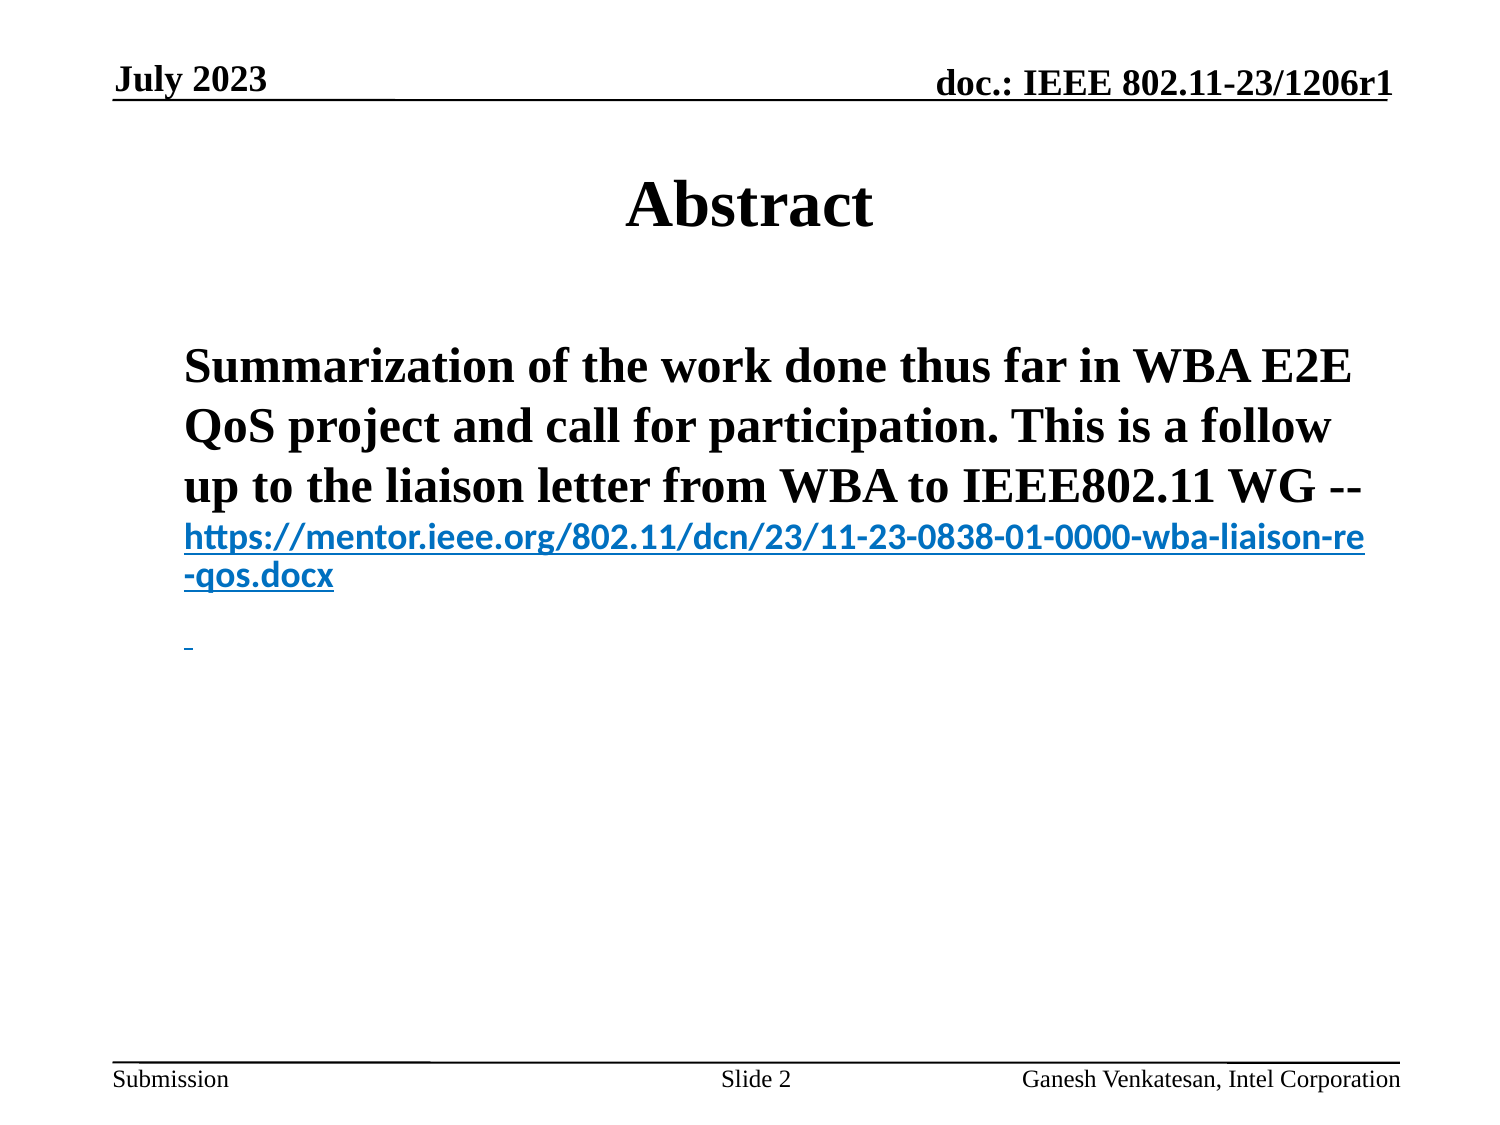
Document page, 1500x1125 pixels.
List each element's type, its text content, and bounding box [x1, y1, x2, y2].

slide_number Slide 2 [712, 1061, 800, 1123]
title Abstract [112, 112, 1388, 288]
footer Ganesh Venkatesan, Intel Corporation [878, 1061, 1402, 1093]
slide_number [114, 54, 540, 100]
list Summarization of the work done thus far in WBA E2E QoS project and call for participation. This is a follow up to the liaison letter from WBA to IEEE802.11 WG -- https://mentor.ieee.org/802.11/dcn/23/11-23-0838-01-0000-wba-liaison-re-qos.docx [112, 324, 1388, 1001]
